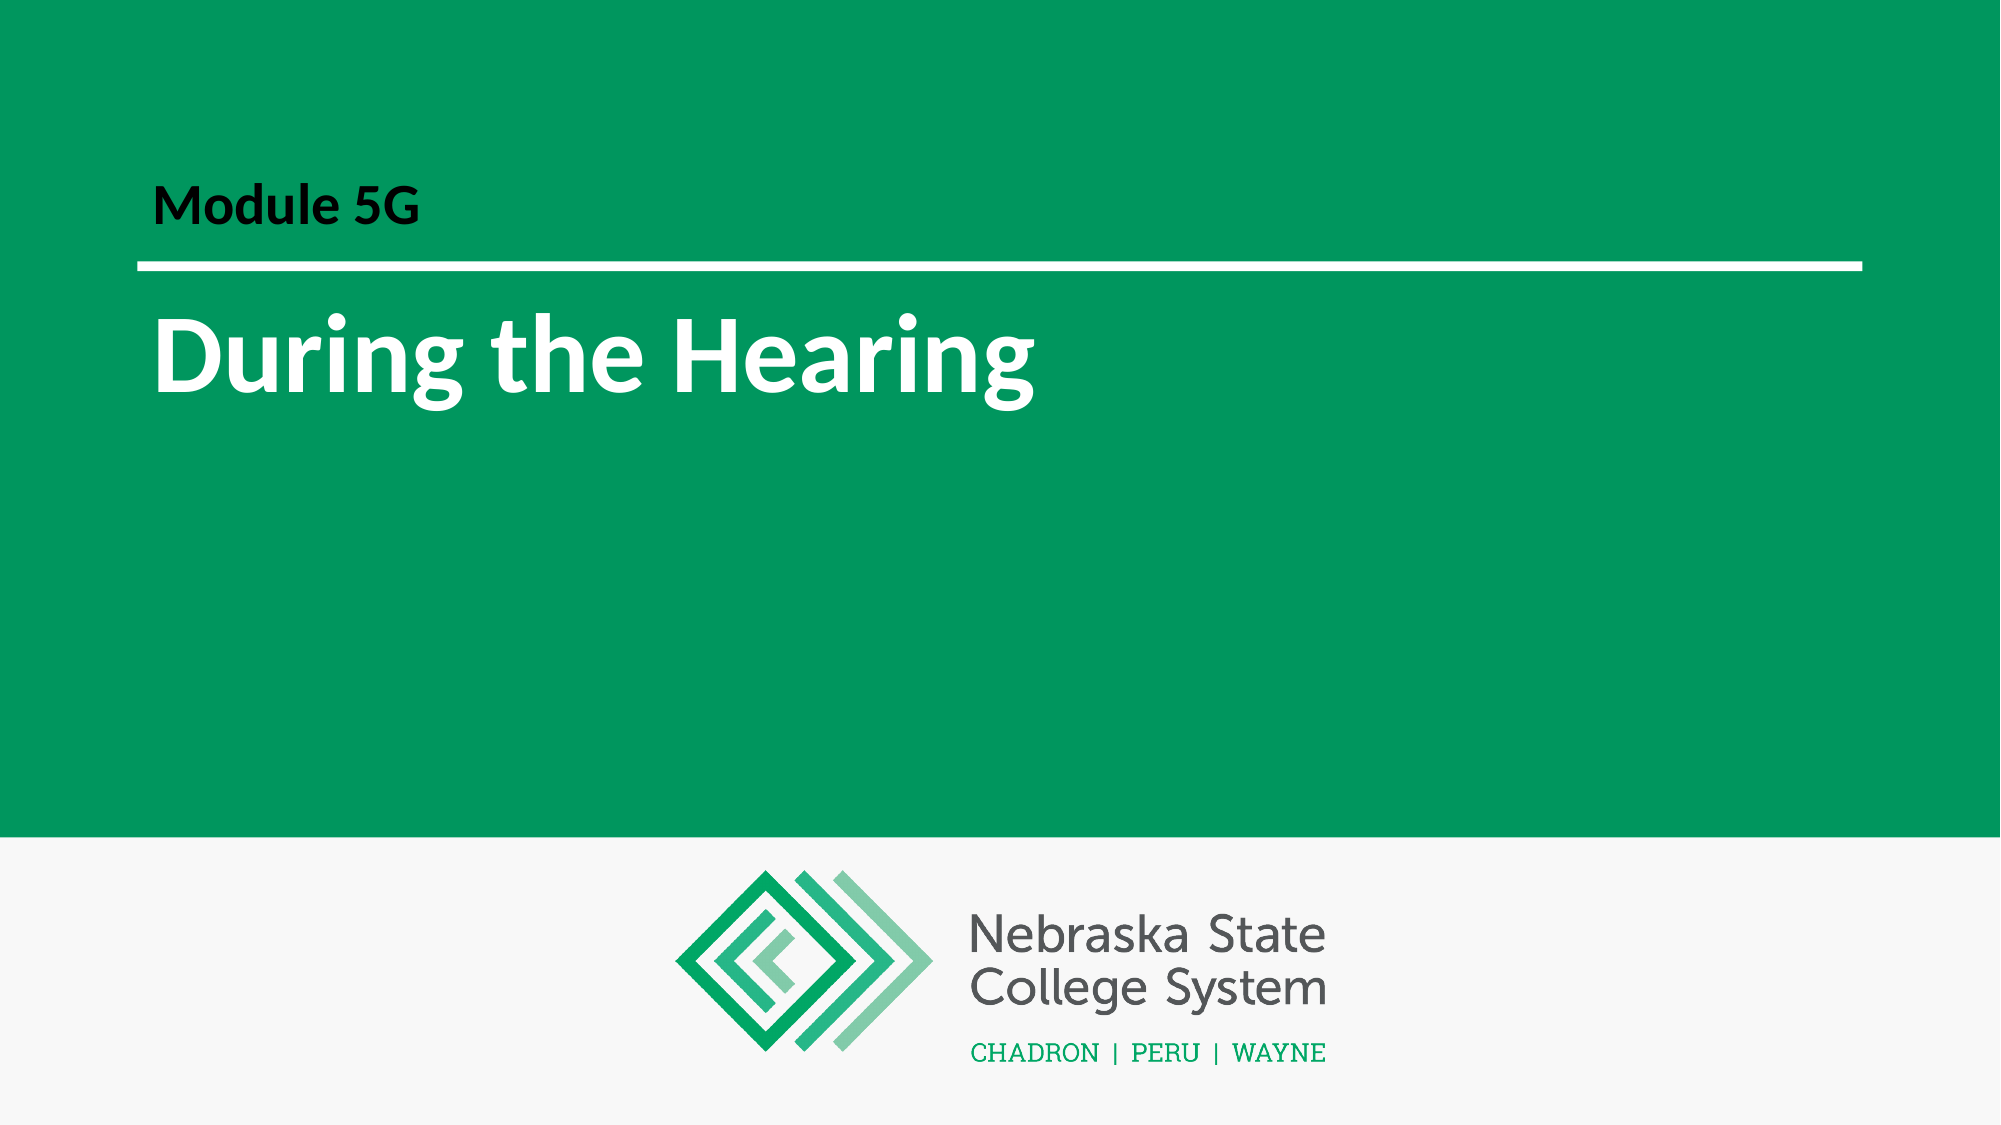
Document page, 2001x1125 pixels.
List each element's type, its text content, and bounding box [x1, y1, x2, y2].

subtitle Module 5G [137, 132, 1863, 245]
title During the Hearing [137, 287, 1863, 695]
picture [675, 870, 1325, 1065]
